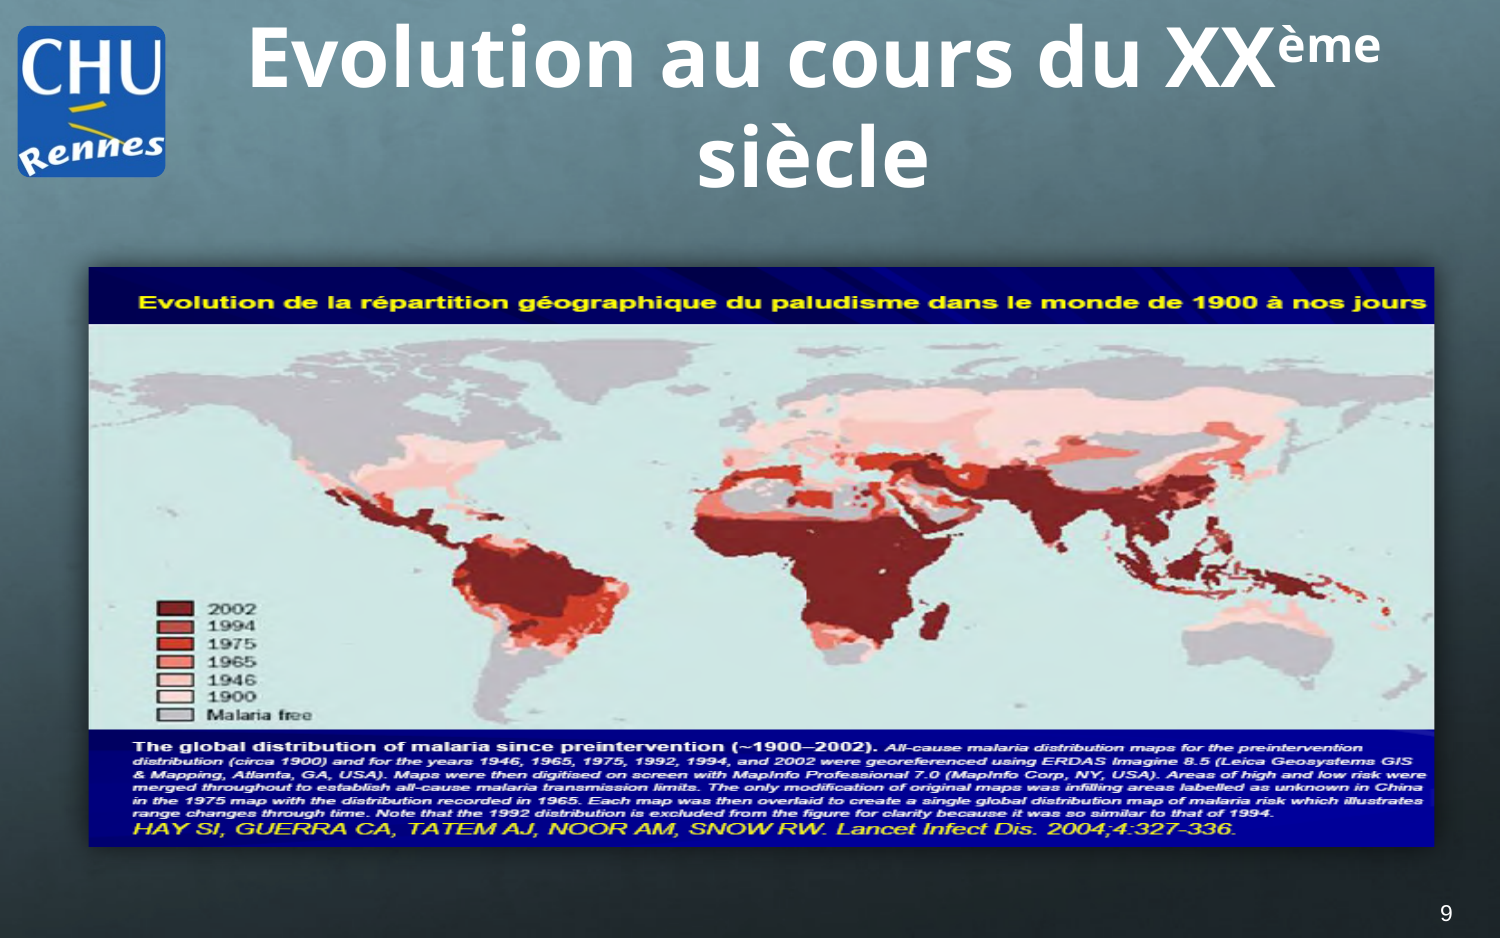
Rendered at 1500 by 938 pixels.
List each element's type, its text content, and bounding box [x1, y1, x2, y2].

title Evolution au cours du XXème siècle [194, 14, 1433, 194]
picture [17, 25, 166, 178]
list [87, 267, 1435, 848]
